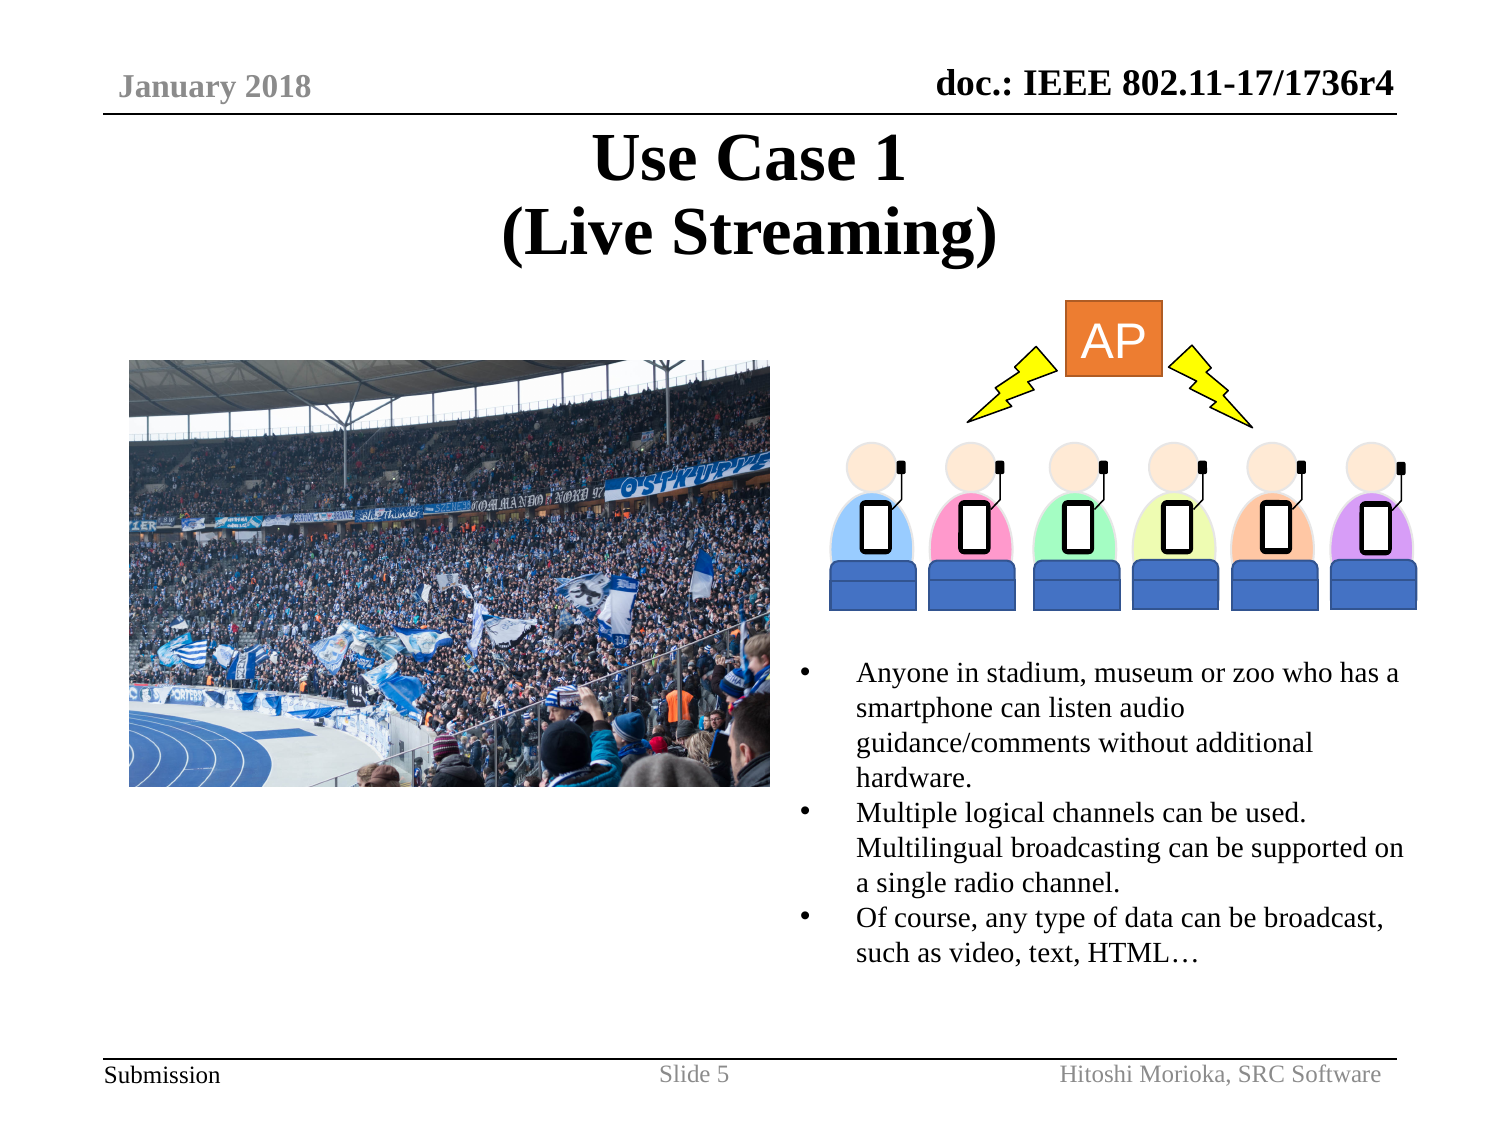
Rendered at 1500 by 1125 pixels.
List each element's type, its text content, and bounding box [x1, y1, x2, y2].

picture [129, 360, 770, 787]
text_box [1232, 560, 1318, 610]
text_box [1033, 494, 1117, 560]
text_box [1132, 495, 1216, 559]
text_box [1132, 559, 1219, 610]
title Use Case 1 (Live Streaming) [103, 113, 1397, 278]
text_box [1360, 462, 1405, 555]
text_box [830, 494, 914, 561]
text_box [1049, 442, 1099, 489]
text_box [1346, 442, 1396, 490]
text_box [1231, 494, 1314, 562]
text_box [929, 494, 1013, 560]
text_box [1330, 559, 1417, 610]
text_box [959, 461, 1004, 554]
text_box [1260, 461, 1306, 554]
text_box [846, 442, 896, 490]
footer Hitoshi Morioka, SRC Software [890, 1042, 1397, 1103]
text_box [946, 442, 995, 489]
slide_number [103, 53, 441, 114]
text_box AP [1065, 300, 1163, 377]
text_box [929, 560, 1015, 610]
text_box [967, 346, 1058, 423]
text_box [1330, 494, 1414, 559]
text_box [1034, 560, 1120, 610]
picture [581, 782, 599, 787]
picture [599, 771, 615, 781]
text_box Anyone in stadium, museum or zoo who has a smartphone can listen audio guidance/comments without additional hardware. Multiple logical channels can be used. Multilingual broadcasting can be supported on a single radio channel. Of course, any type of data can be broadcast, such as video, text, HTML… [785, 646, 1423, 976]
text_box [830, 561, 916, 611]
slide_number Slide 5 [525, 1042, 864, 1103]
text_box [860, 461, 905, 554]
text_box [1168, 345, 1253, 428]
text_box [1062, 461, 1108, 554]
text_box Train STA [1271, 557, 1364, 643]
text_box [1149, 442, 1198, 489]
text_box [1247, 442, 1297, 489]
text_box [1161, 461, 1207, 554]
